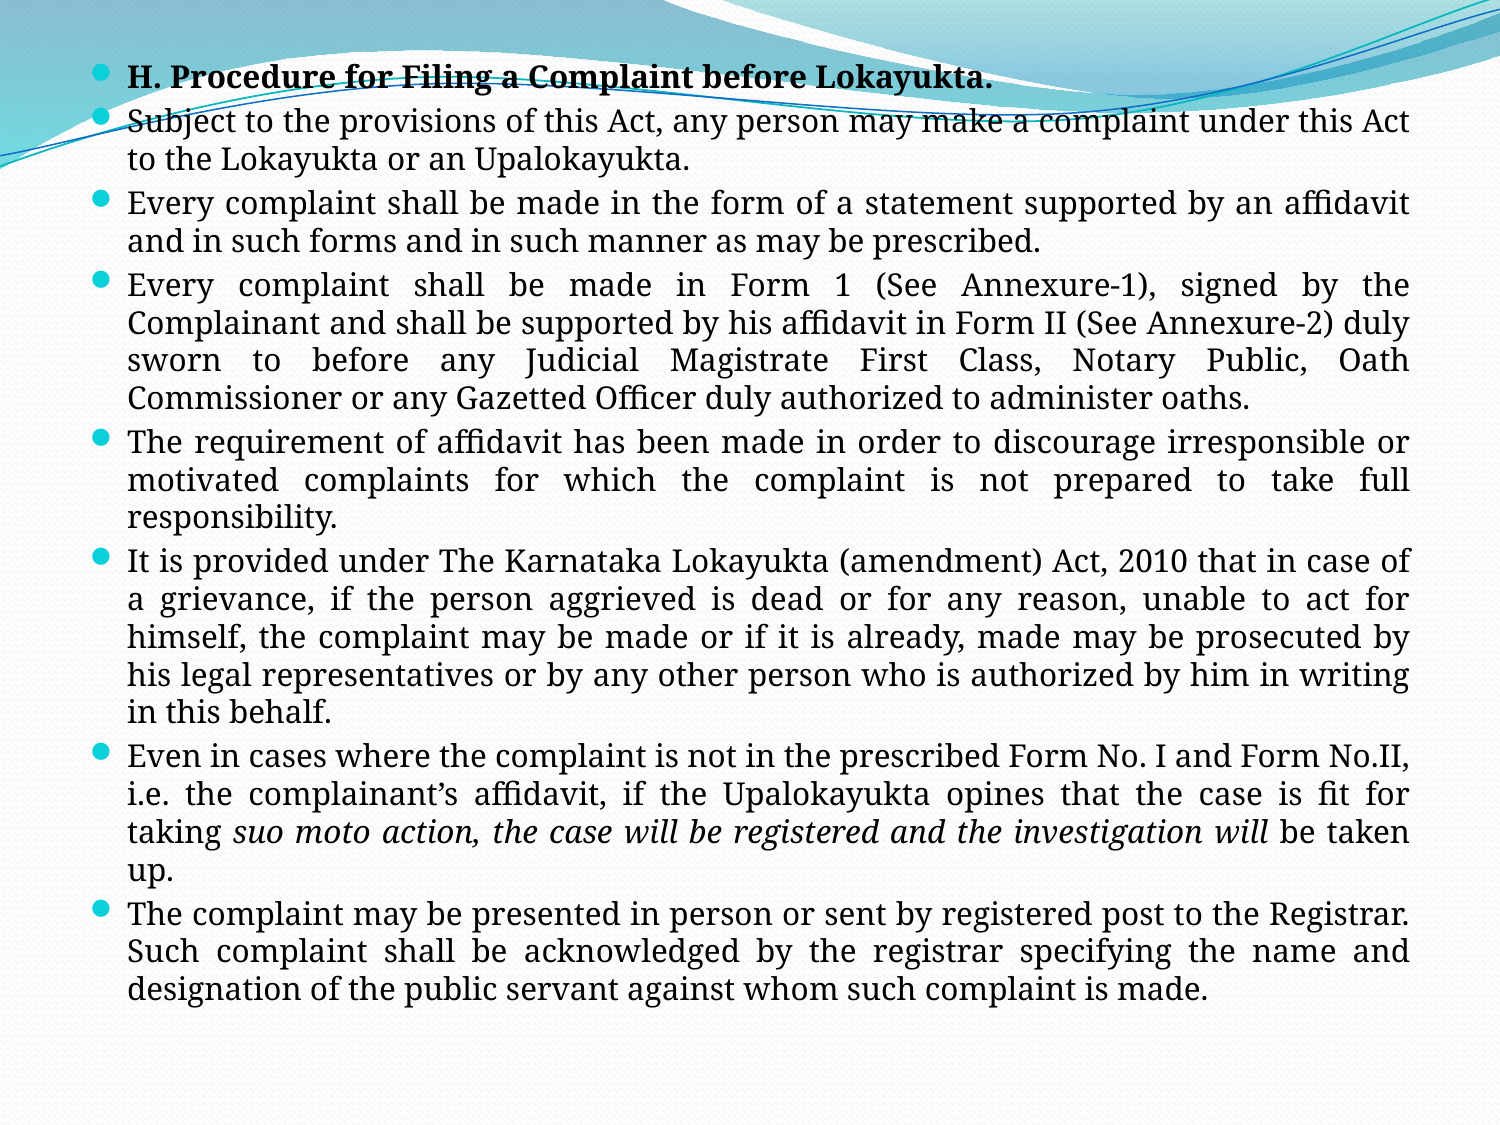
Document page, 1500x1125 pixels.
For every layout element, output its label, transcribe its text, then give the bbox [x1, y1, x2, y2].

list H. Procedure for Filing a Complaint before Lokayukta. Subject to the provisions of this Act, any person may make a complaint under this Act to the Lokayukta or an Upalokayukta. Every complaint shall be made in the form of a statement supported by an affidavit and in such forms and in such manner as may be prescribed. Every complaint shall be made in Form 1 (See Annexure-1), signed by the Complainant and shall be supported by his affidavit in Form II (See Annexure-2) duly sworn to before any Judicial Magistrate First Class, Notary Public, Oath Commissioner or any Gazetted Officer duly authorized to administer oaths. The requirement of affidavit has been made in order to discourage irresponsible or motivated complaints for which the complaint is not prepared to take full responsibility. It is provided under The Karnataka Lokayukta (amendment) Act, 2010 that in case of a grievance, if the person aggrieved is dead or for any reason, unable to act for himself, the complaint may be made or if it is already, made may be prosecuted by his legal representatives or by any other person who is authorized by him in writing in this behalf. Even in cases where the complaint is not in the prescribed Form No. I and Form No.II, i.e. the complainant’s affidavit, if the Upalokayukta opines that the case is fit for taking suo moto action, the case will be registered and the investigation will be taken up. The complaint may be presented in person or sent by registered post to the Registrar. Such complaint shall be acknowledged by the registrar specifying the name and designation of the public servant against whom such complaint is made. [75, 50, 1425, 1038]
